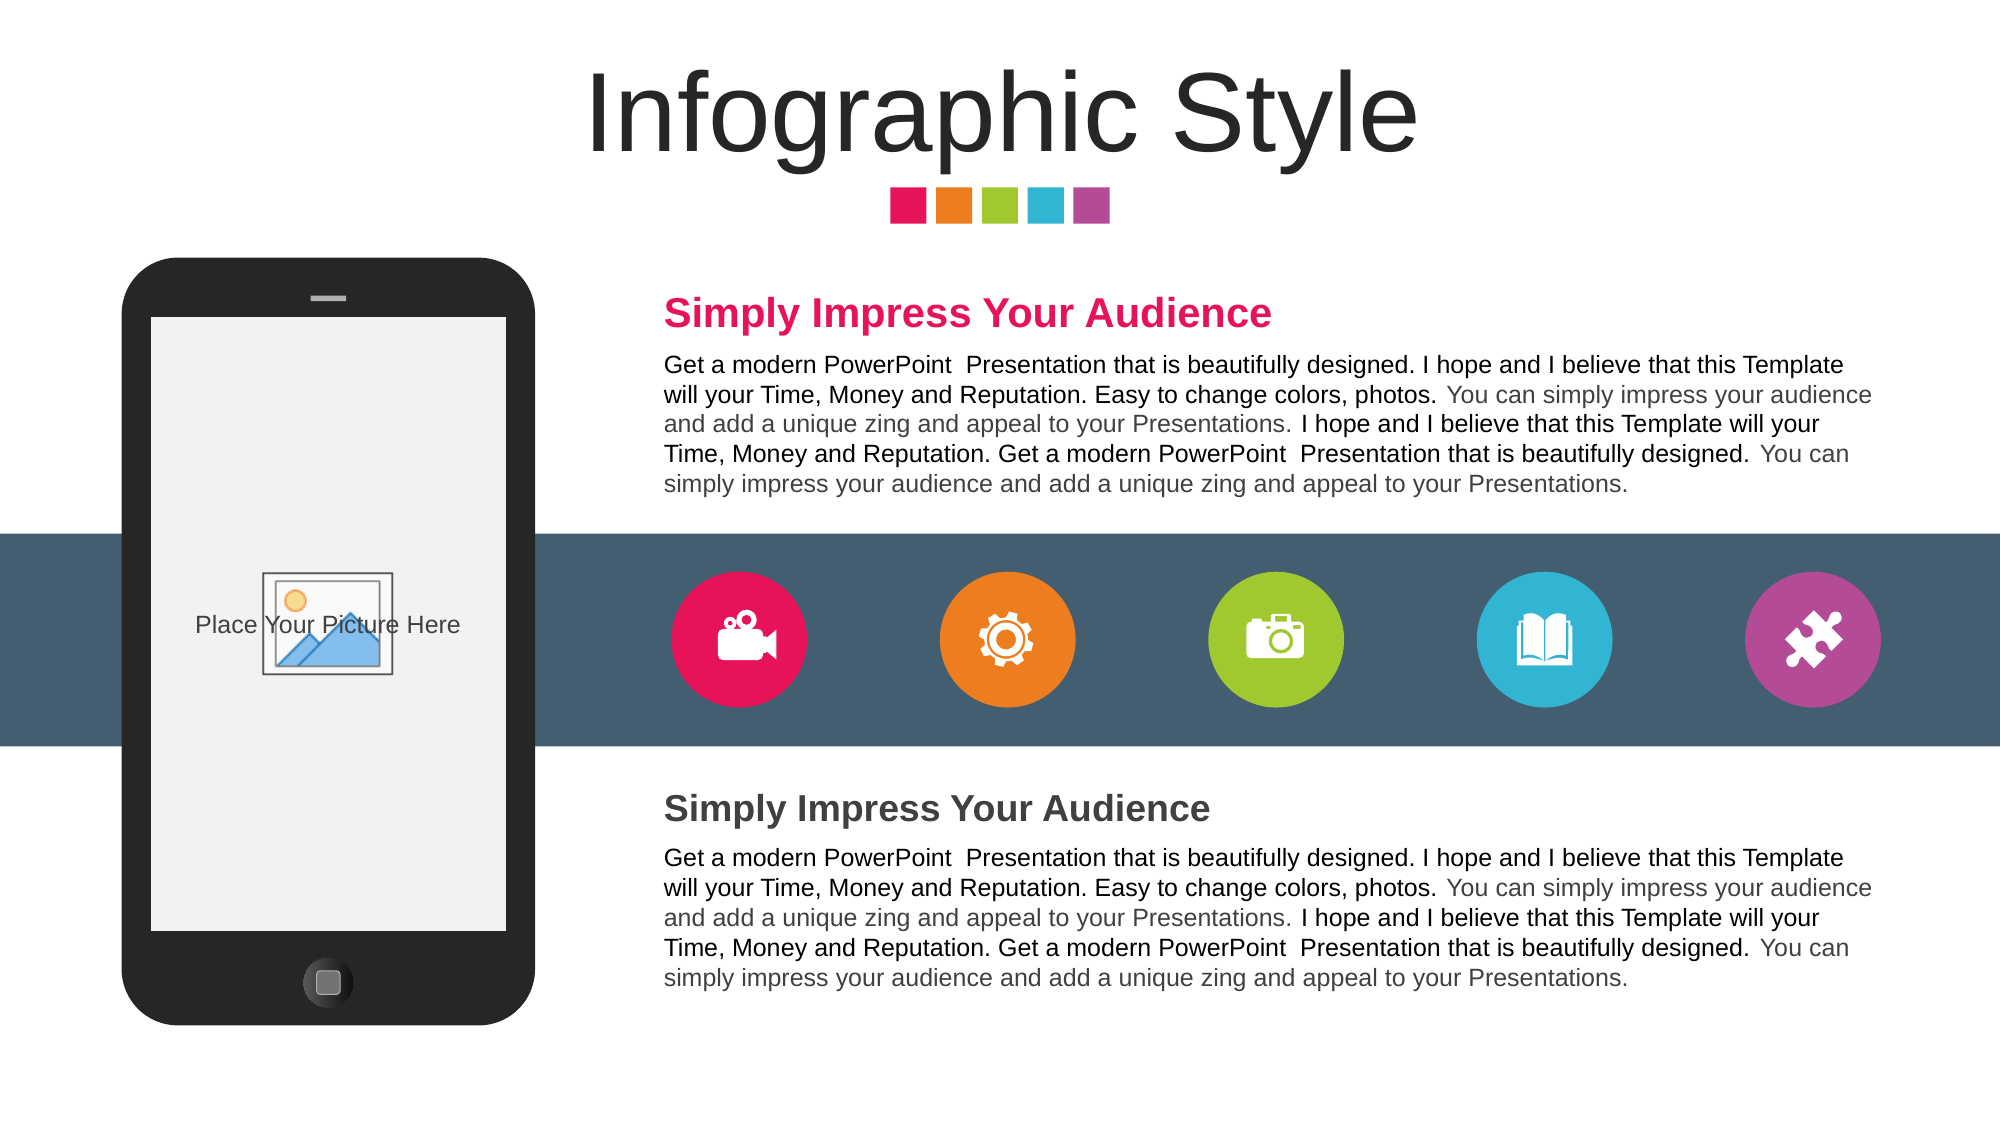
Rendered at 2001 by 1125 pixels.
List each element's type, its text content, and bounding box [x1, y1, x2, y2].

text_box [648, 776, 1894, 1001]
text_box [1744, 570, 1882, 709]
list Infographic Style [53, 55, 1952, 175]
text_box [1783, 608, 1845, 670]
picture [151, 316, 506, 931]
text_box [977, 610, 1035, 669]
text_box [1515, 612, 1574, 667]
text_box [1245, 612, 1305, 660]
text_box [716, 608, 778, 662]
text_box [1475, 570, 1614, 709]
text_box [648, 278, 1894, 508]
text_box [938, 570, 1077, 709]
text_box [670, 570, 809, 709]
text_box [1207, 570, 1346, 709]
